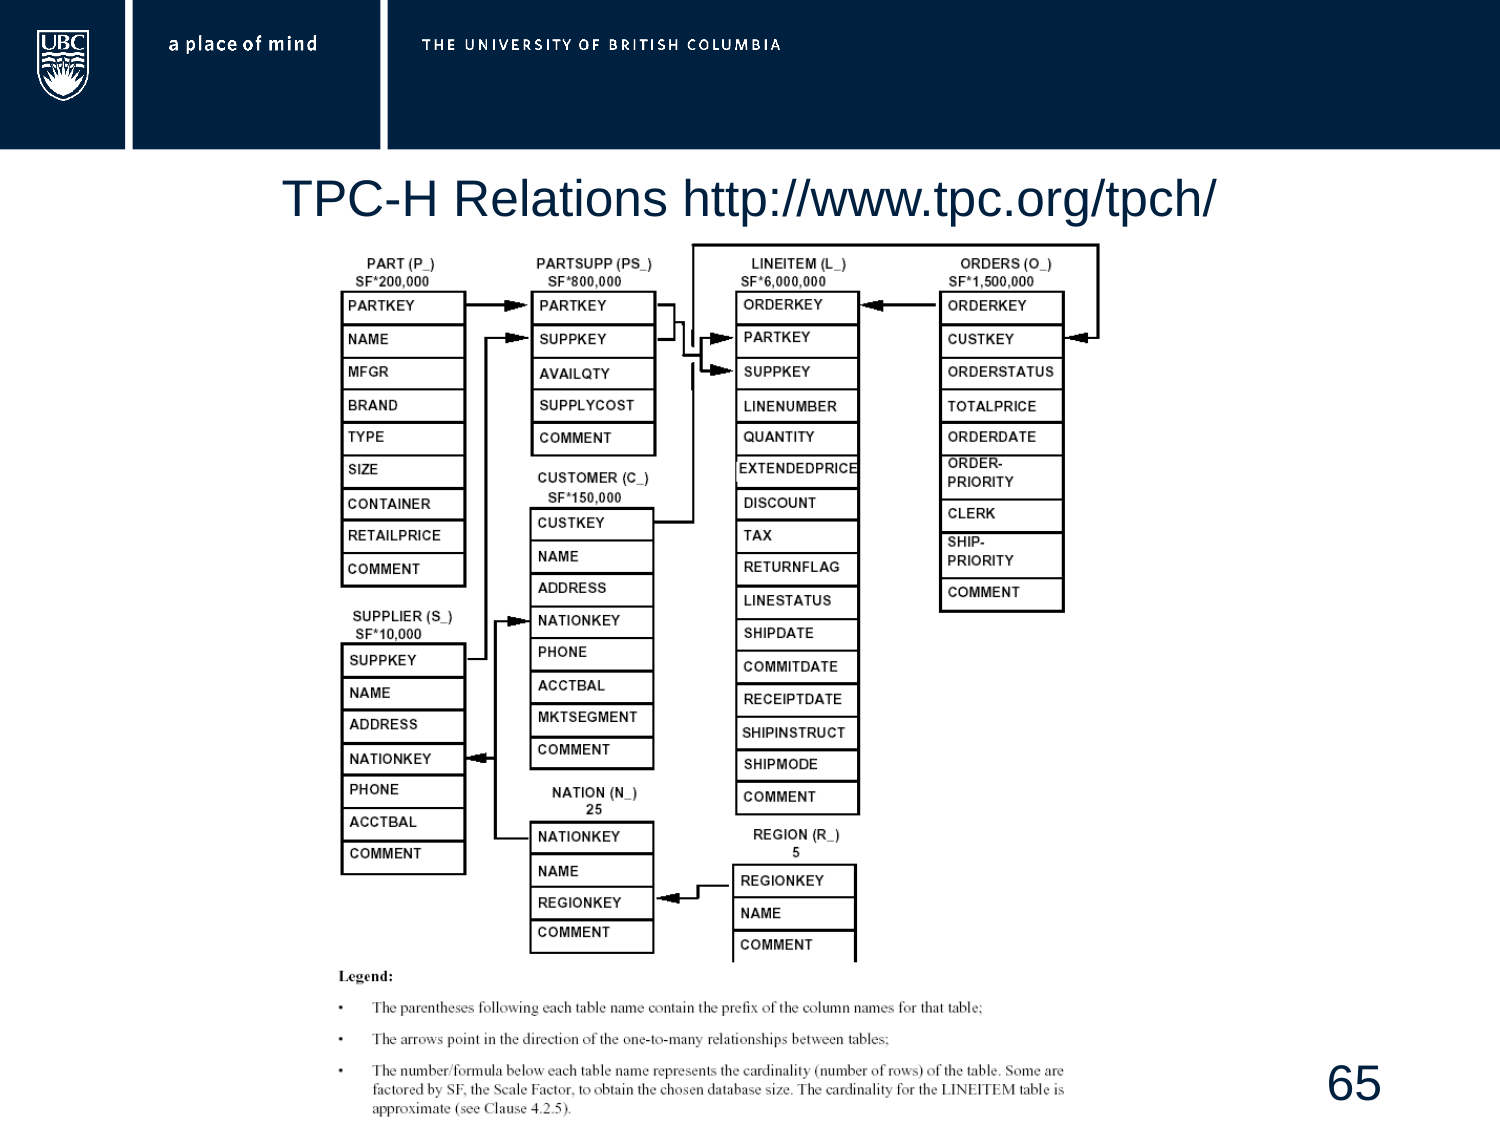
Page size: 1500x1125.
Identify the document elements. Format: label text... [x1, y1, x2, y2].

title TPC-H Relations http://www.tpc.org/tpch/ [103, 157, 1397, 303]
picture [329, 233, 1108, 1125]
picture [169, 35, 316, 54]
picture [37, 30, 89, 101]
picture [422, 39, 780, 50]
slide_number 65 [1111, 1042, 1397, 1103]
